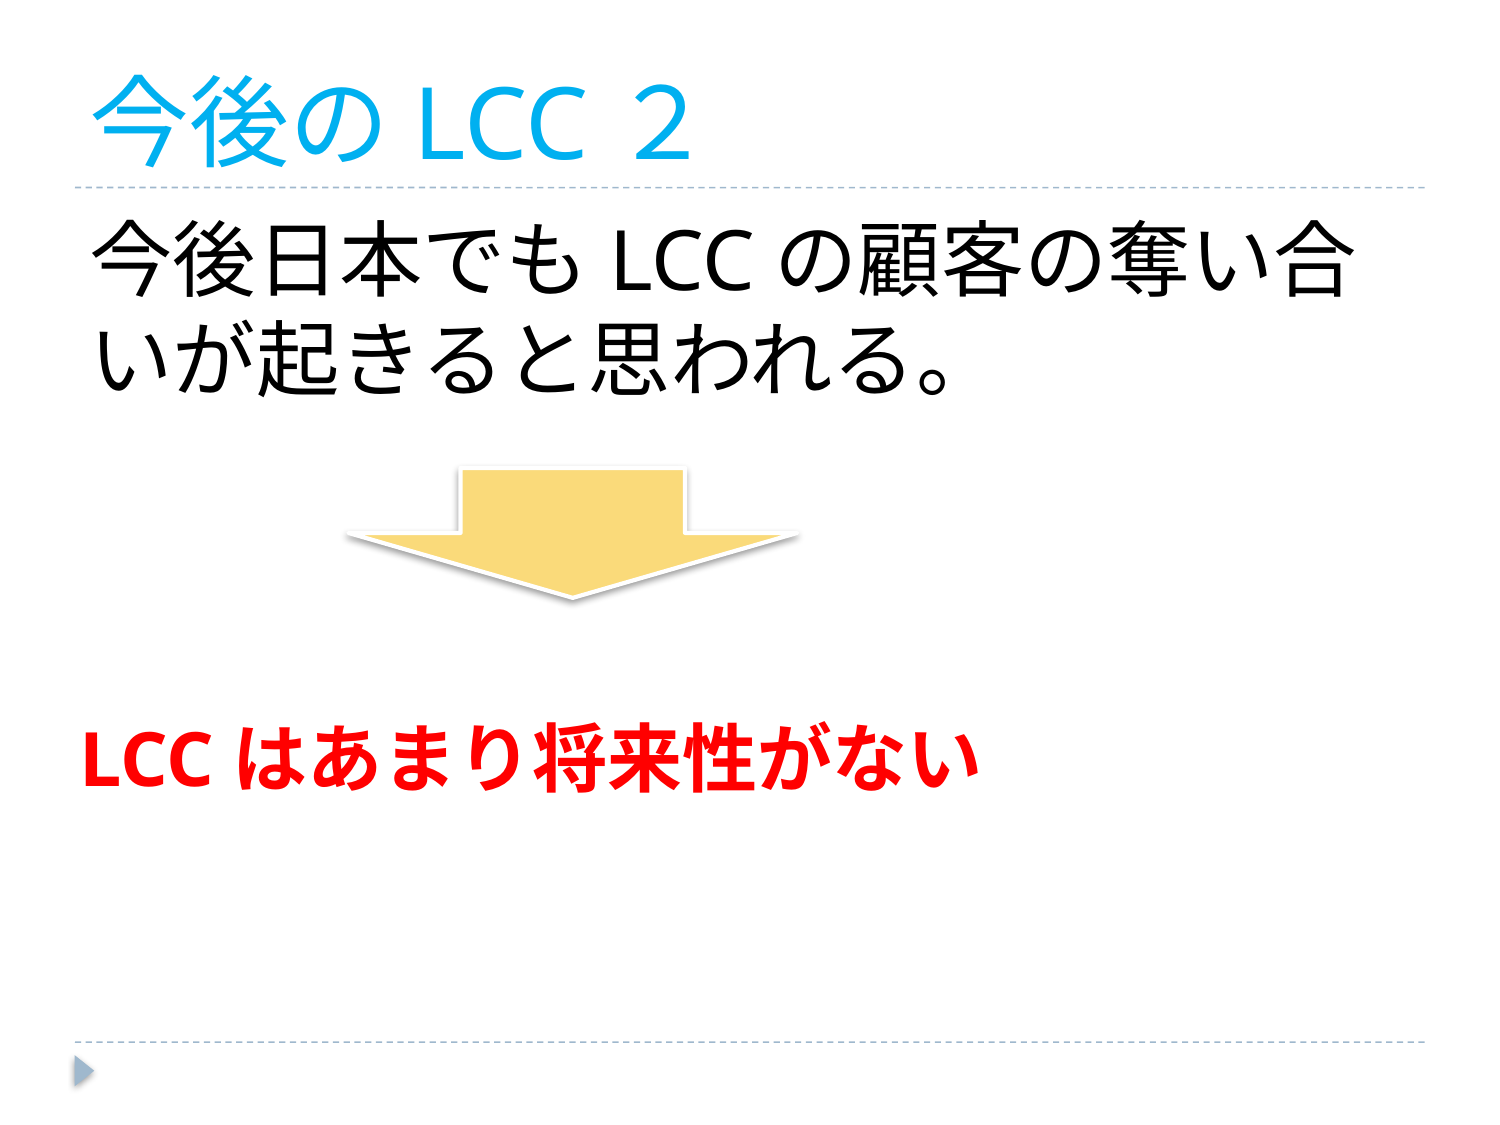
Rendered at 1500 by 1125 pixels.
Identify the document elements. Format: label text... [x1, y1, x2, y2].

text_box LCCはあまり将来性がない [64, 704, 1412, 809]
list 今後日本でもLCCの顧客の奪い合いが起きると思われる。 [75, 200, 1425, 1010]
text_box [346, 465, 800, 600]
title 今後のLCC２ [75, 24, 1425, 188]
